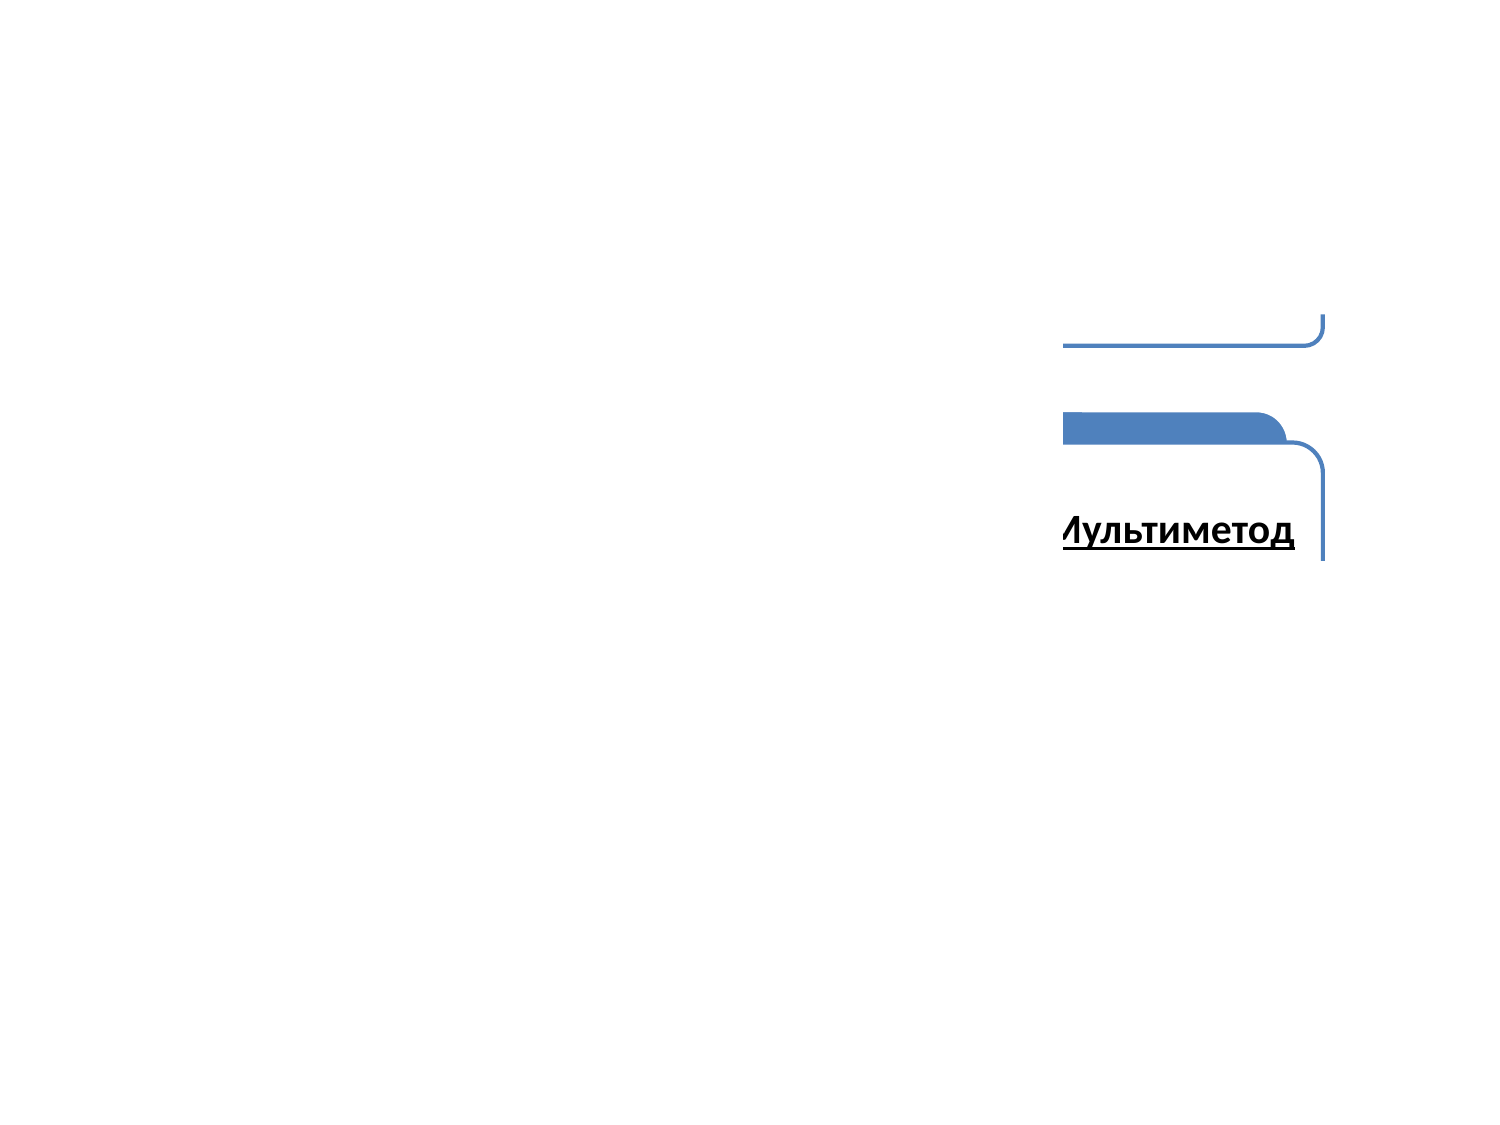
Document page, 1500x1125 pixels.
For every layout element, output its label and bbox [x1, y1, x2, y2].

text_box [0, 0, 1500, 1125]
